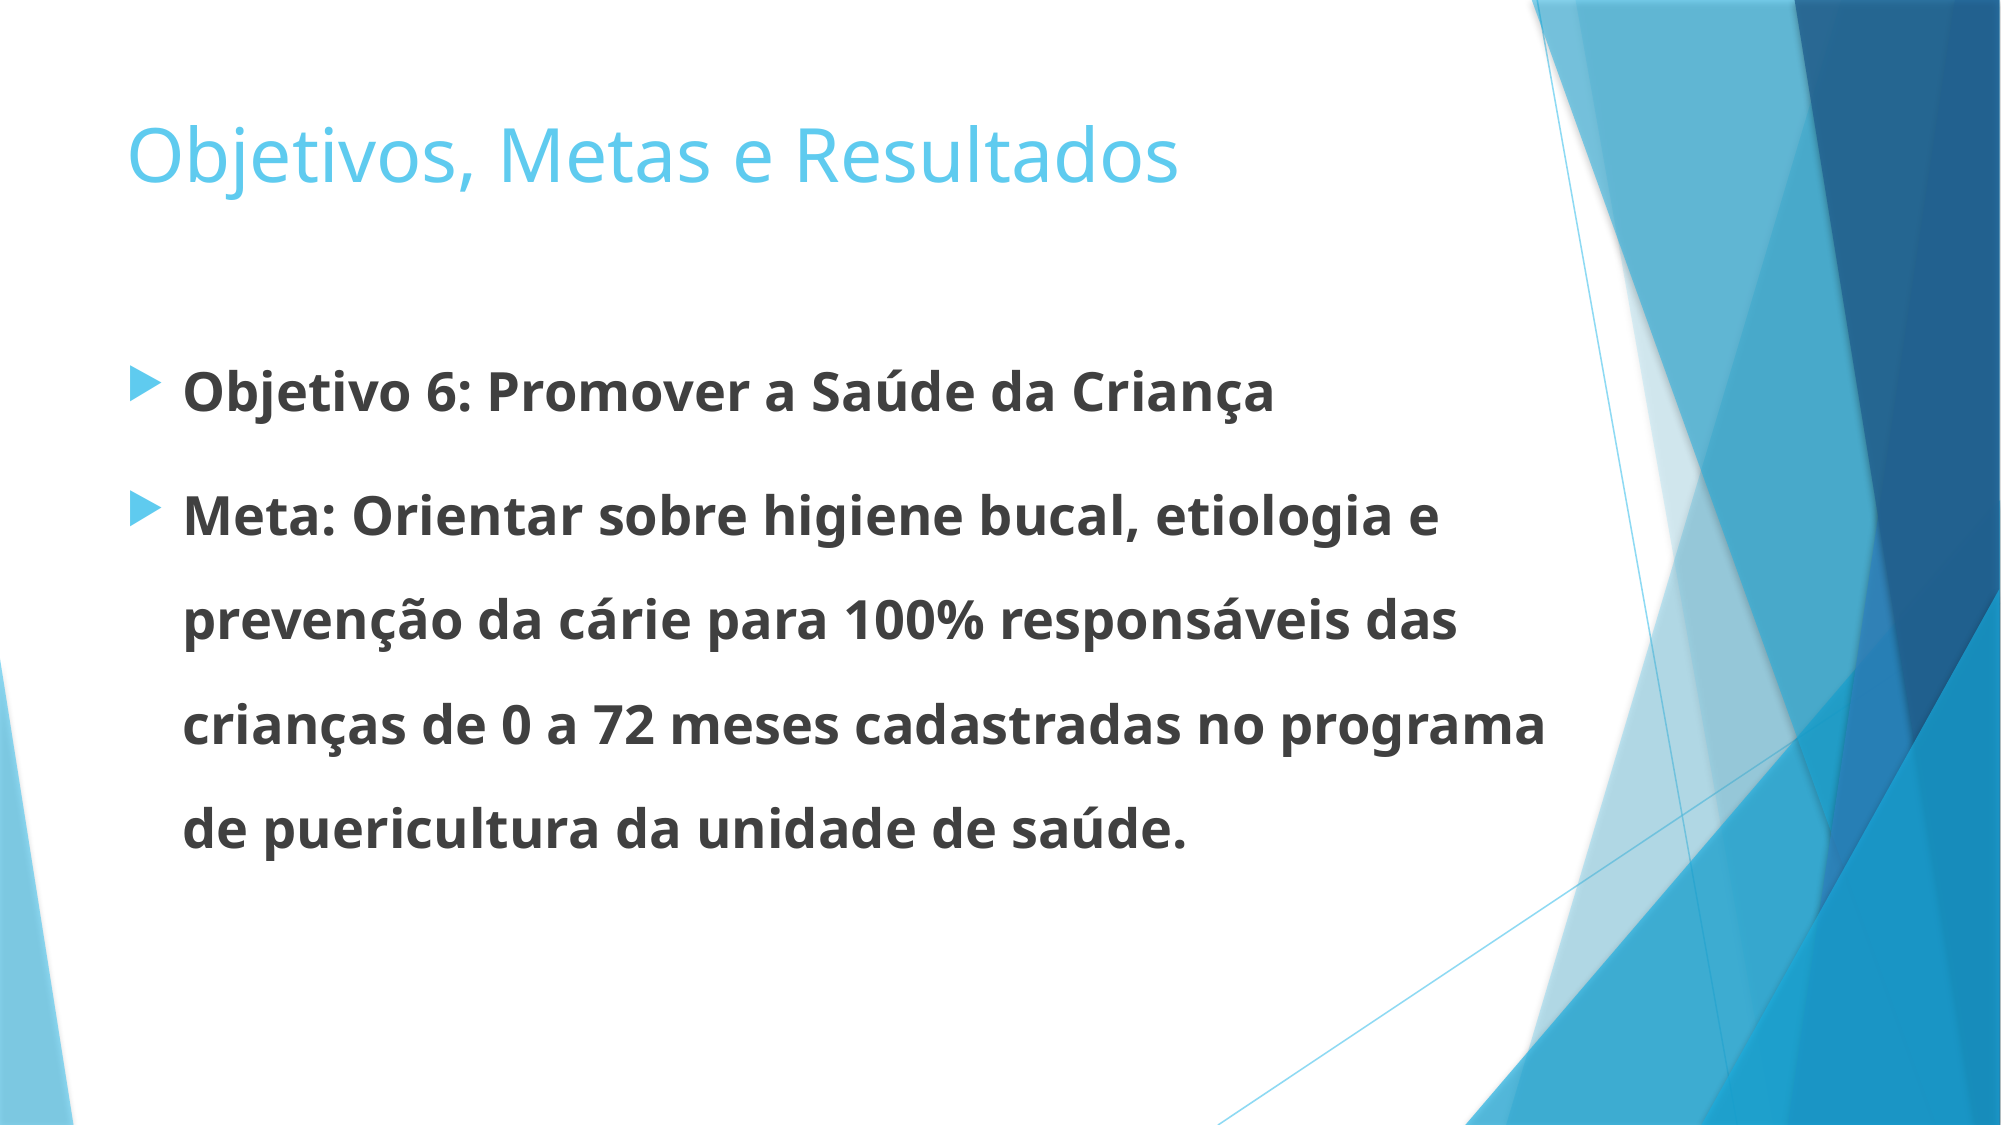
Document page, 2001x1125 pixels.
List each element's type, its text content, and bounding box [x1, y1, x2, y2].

list Objetivo 6: Promover a Saúde da Criança Meta: Orientar sobre higiene bucal, etiologia e prevenção da cárie para 100% responsáveis das crianças de 0 a 72 meses cadastradas no programa de puericultura da unidade de saúde. [111, 316, 1631, 984]
title Objetivos, Metas e Resultados [111, 99, 1522, 316]
